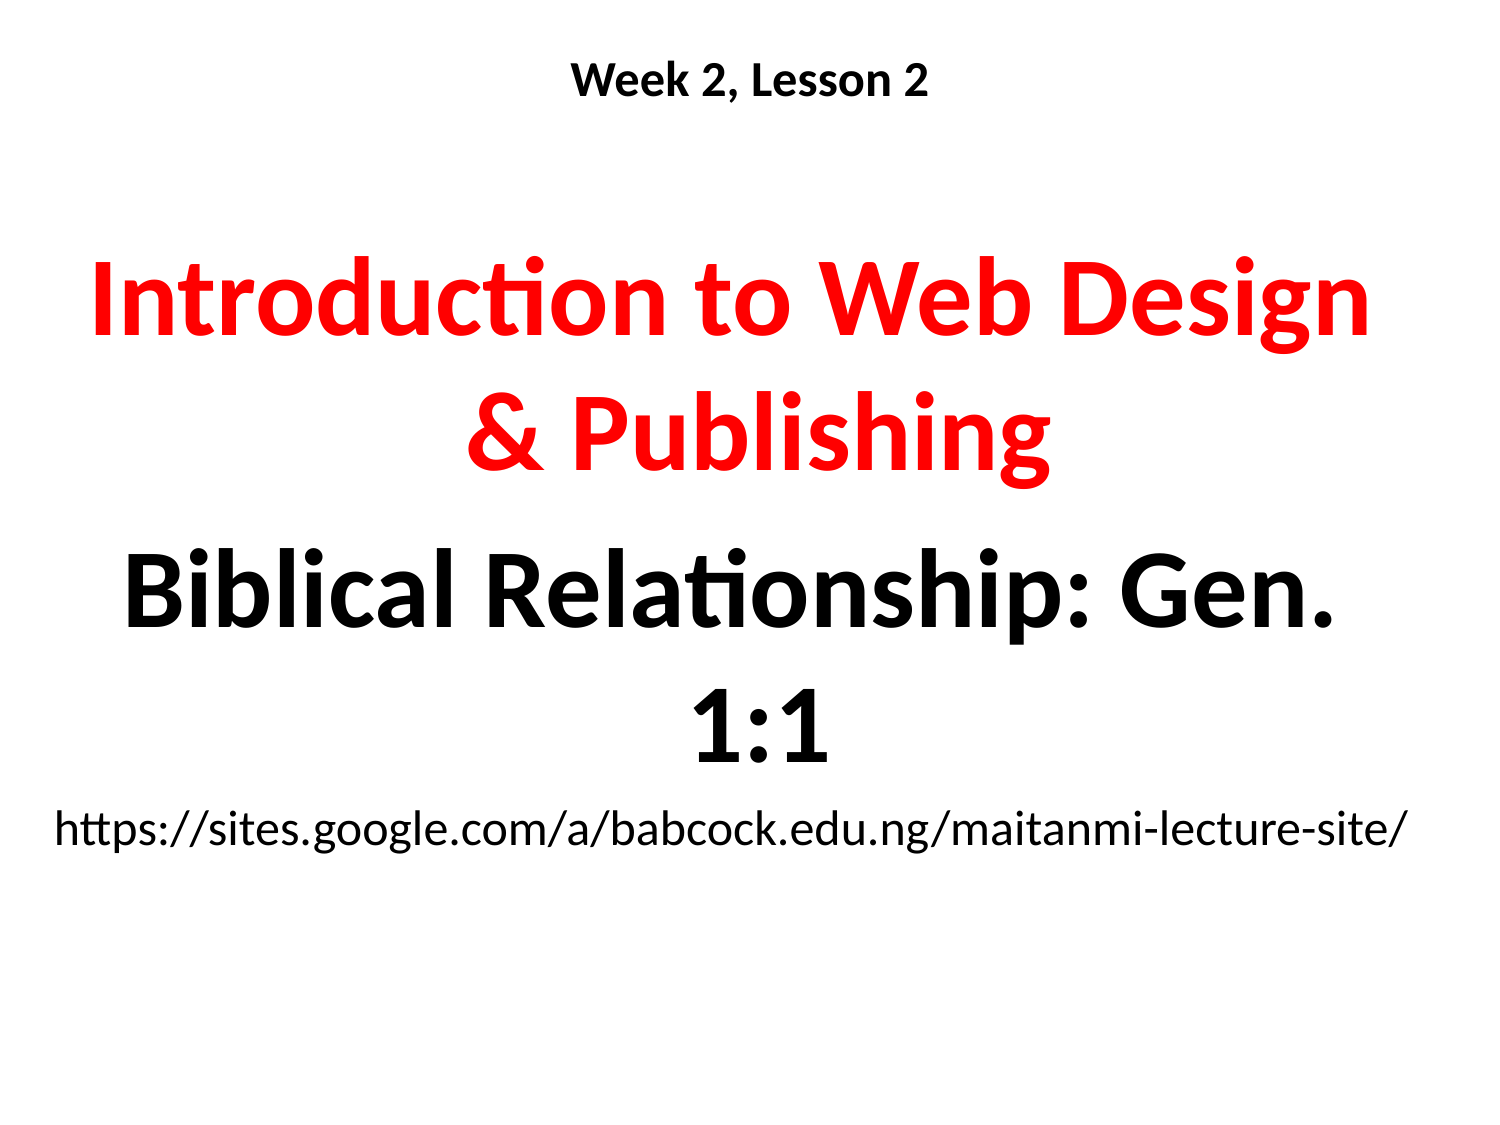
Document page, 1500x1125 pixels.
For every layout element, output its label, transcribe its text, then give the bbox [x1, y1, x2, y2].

list Introduction to Web Design & Publishing Biblical Relationship: Gen. 1:1 https://sites.google.com/a/babcock.edu.ng/maitanmi-lecture-site/ [37, 112, 1425, 1088]
title Week 2, Lesson 2 [75, 37, 1425, 112]
